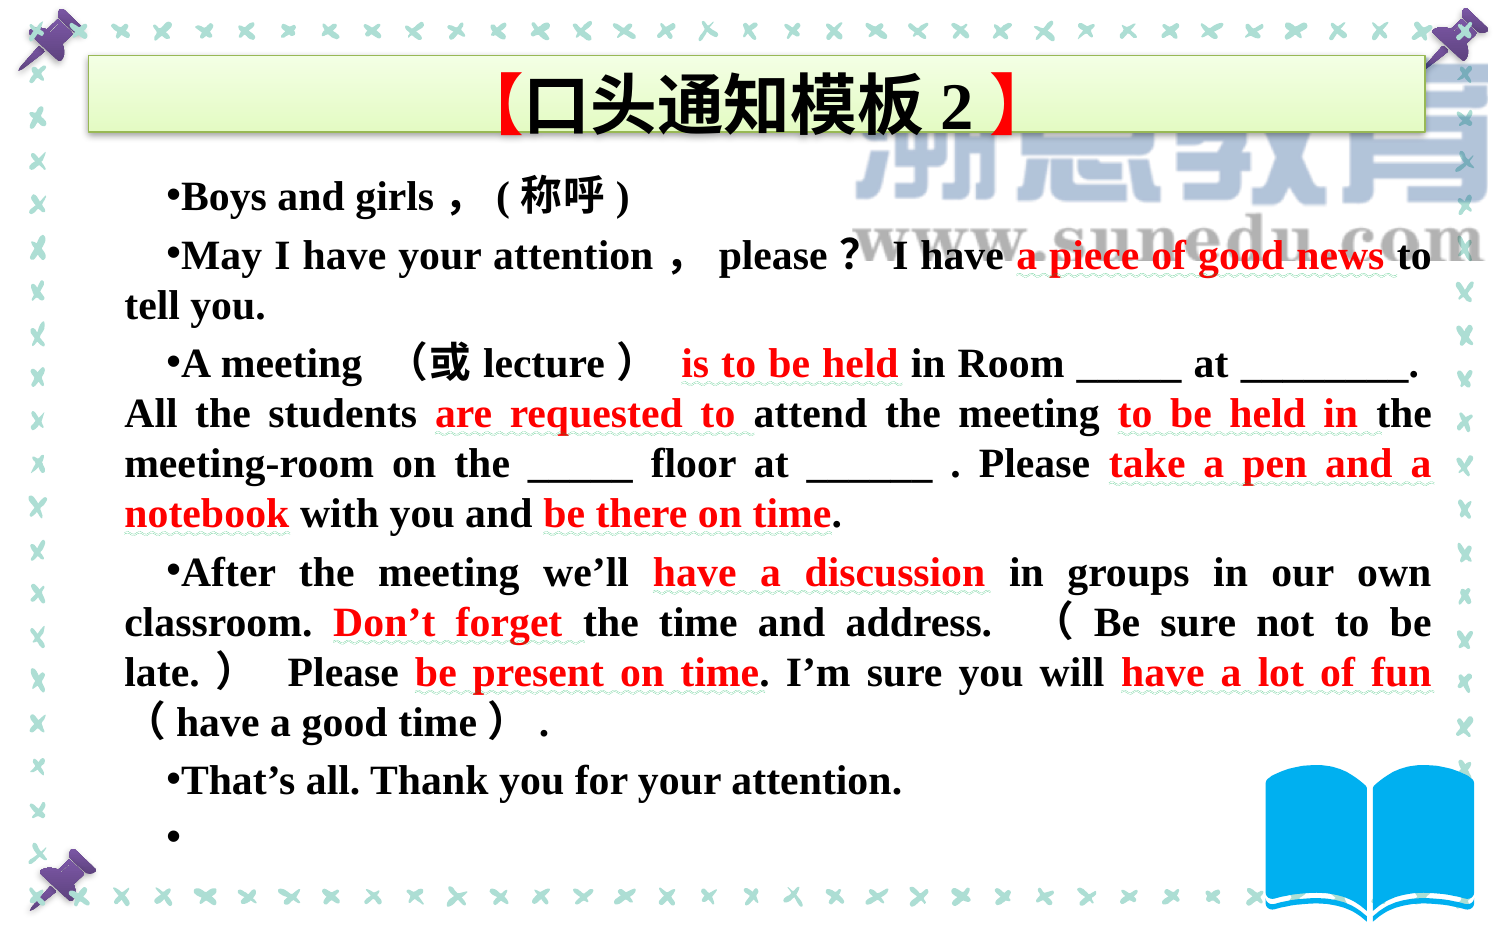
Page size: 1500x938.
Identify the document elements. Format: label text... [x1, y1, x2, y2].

list Boys and girls，(称呼) May I have your attention，please？I have a piece of good news to tell you. A meeting （或lecture） is to be held in Room _____ at ________. All the students are requested to attend the meeting to be held in the meeting-room on the _____ floor at ______ . Please take a pen and a notebook with you and be there on time. After the meeting we’ll have a discussion in groups in our own classroom. Don’t forget the time and address. （Be sure not to be late.） Please be present on time. I’m sure you will have a lot of fun （have a good time）. That’s all. Thank you for your attention. [53, 161, 1447, 835]
picture [850, 54, 1488, 261]
title 【口头通知模板2】 [88, 55, 1426, 133]
